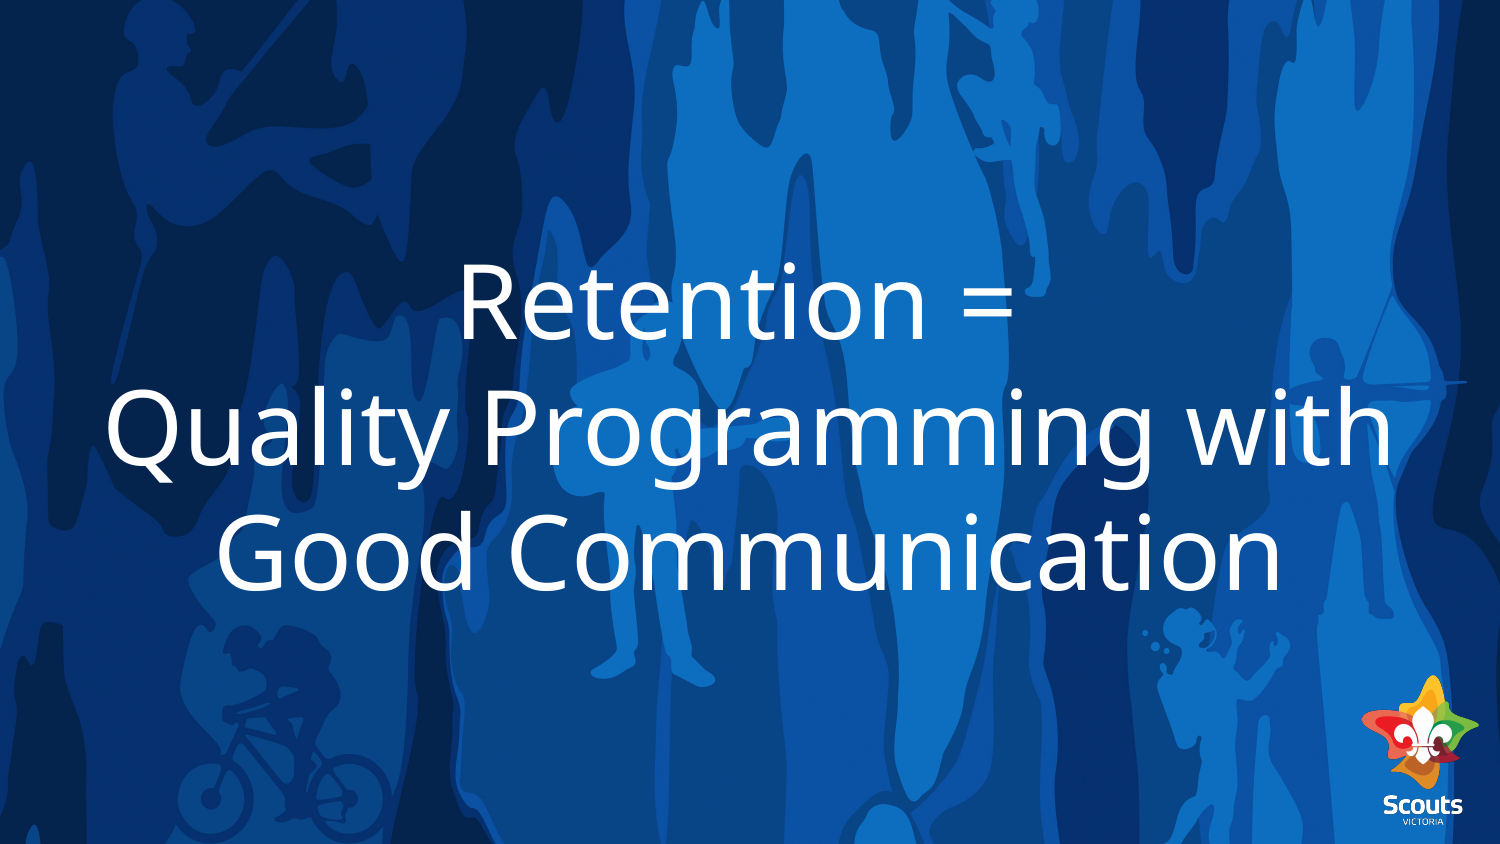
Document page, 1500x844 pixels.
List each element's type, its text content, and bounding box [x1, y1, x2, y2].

picture [0, 0, 1500, 844]
title Retention = Quality Programming with Good Communication [56, 332, 1444, 514]
